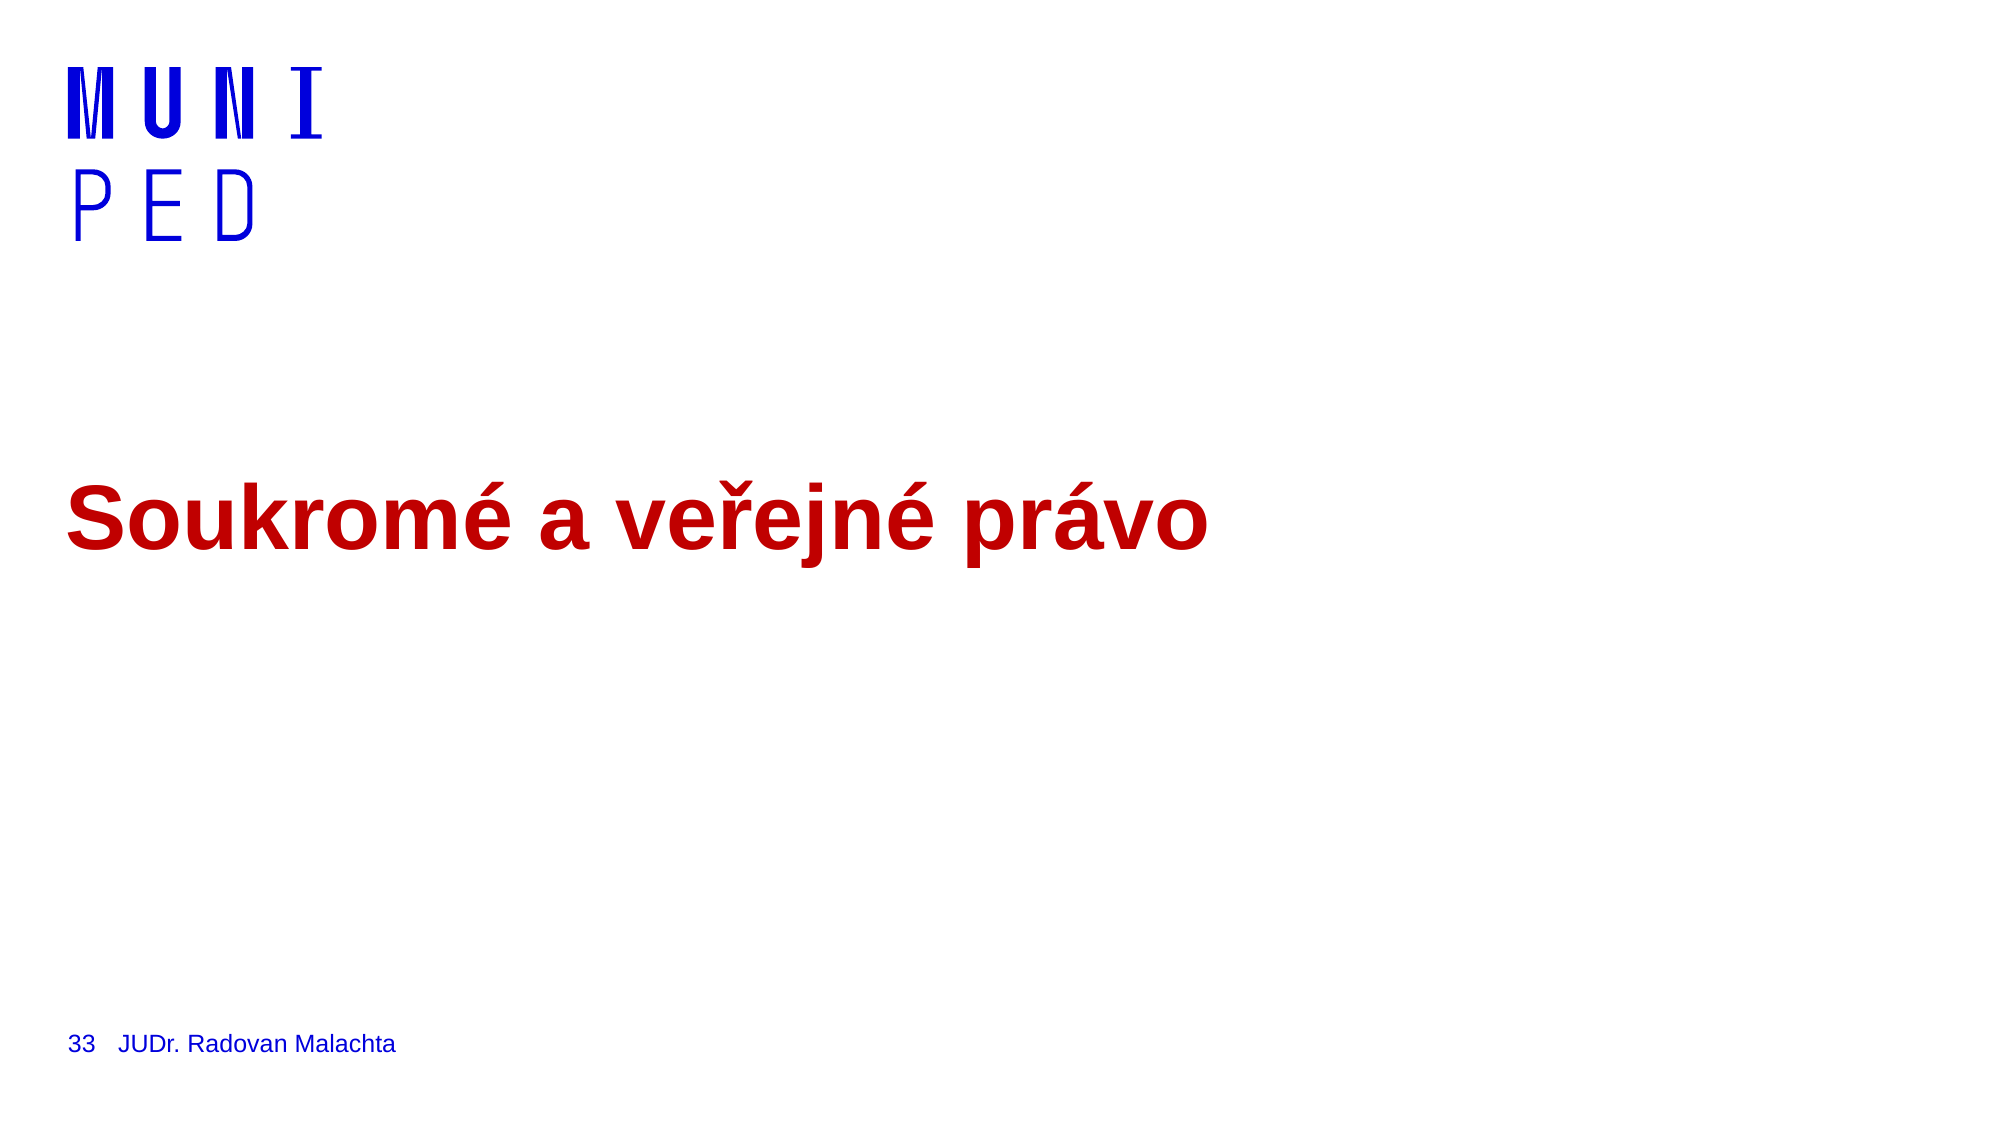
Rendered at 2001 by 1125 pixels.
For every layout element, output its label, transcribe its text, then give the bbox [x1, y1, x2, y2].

footer JUDr. Radovan Malachta [118, 1021, 1418, 1063]
slide_number 33 [67, 1021, 110, 1063]
title Soukromé a veřejné právo [65, 475, 1930, 668]
